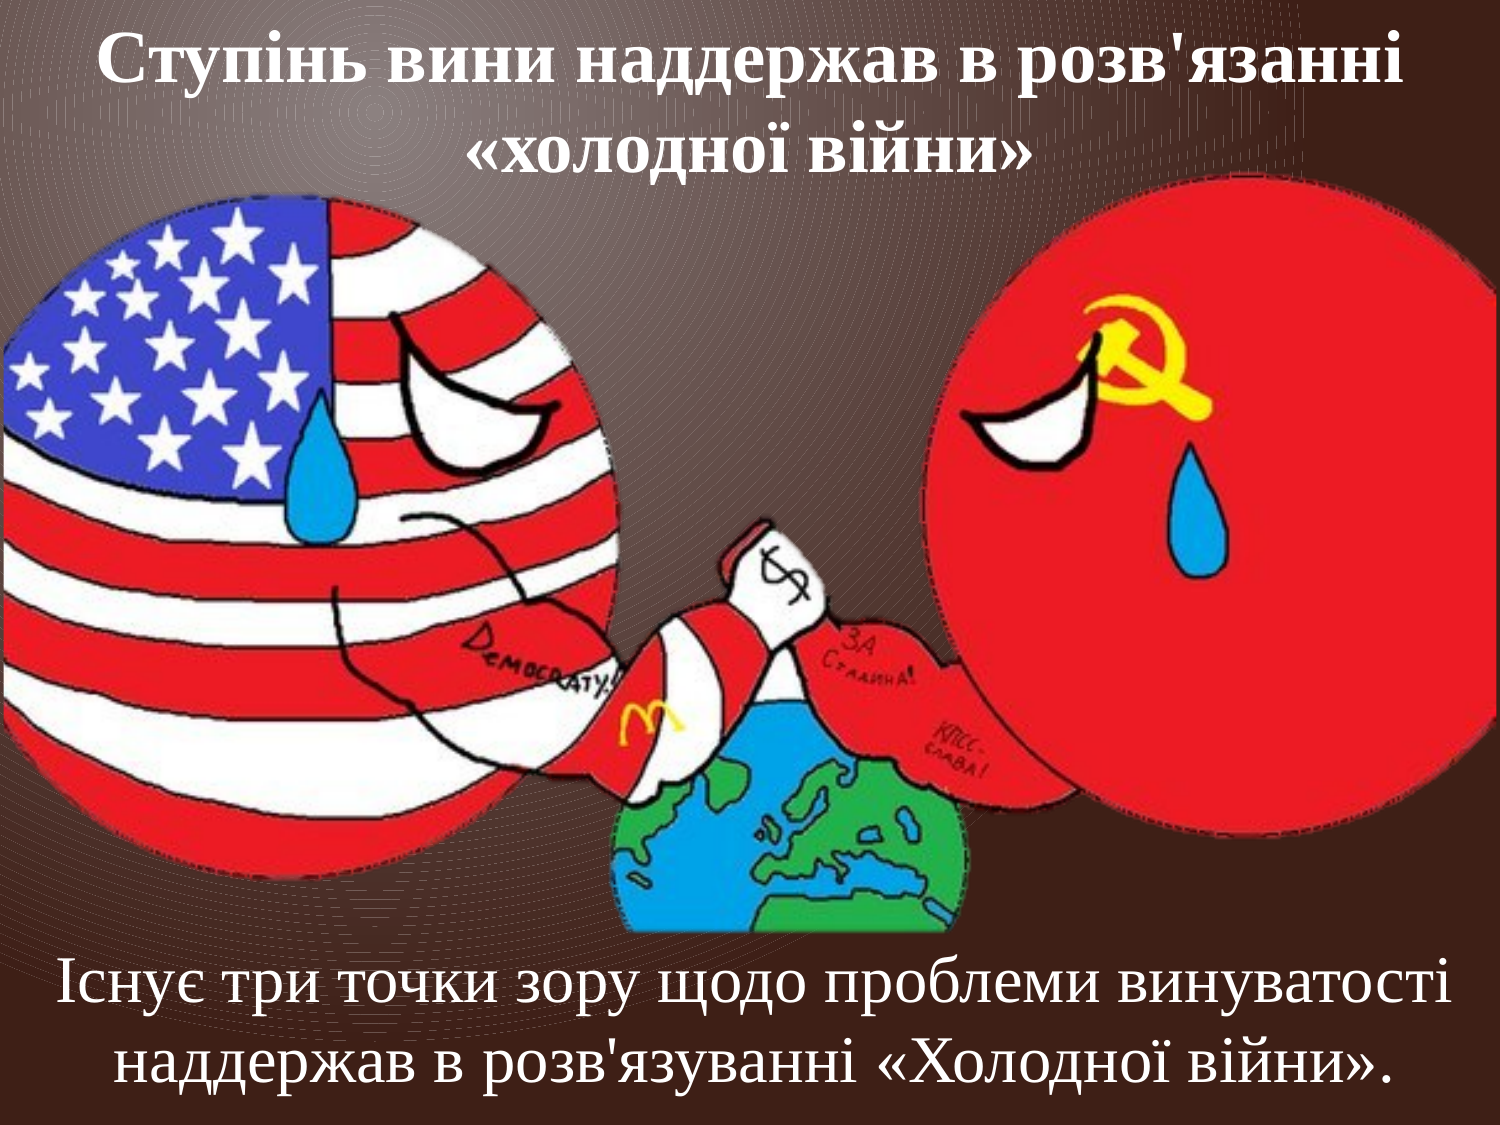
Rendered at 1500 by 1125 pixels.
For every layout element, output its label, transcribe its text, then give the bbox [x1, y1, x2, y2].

text_box Ступінь вини наддержав в розв'язанні «холодної війни» [0, 0, 1500, 165]
text_box Існує три точки зору щодо проблеми винуватості наддержав в розв'язуванні «Холодної війни». [5, 942, 1500, 1104]
picture [3, 162, 1497, 939]
